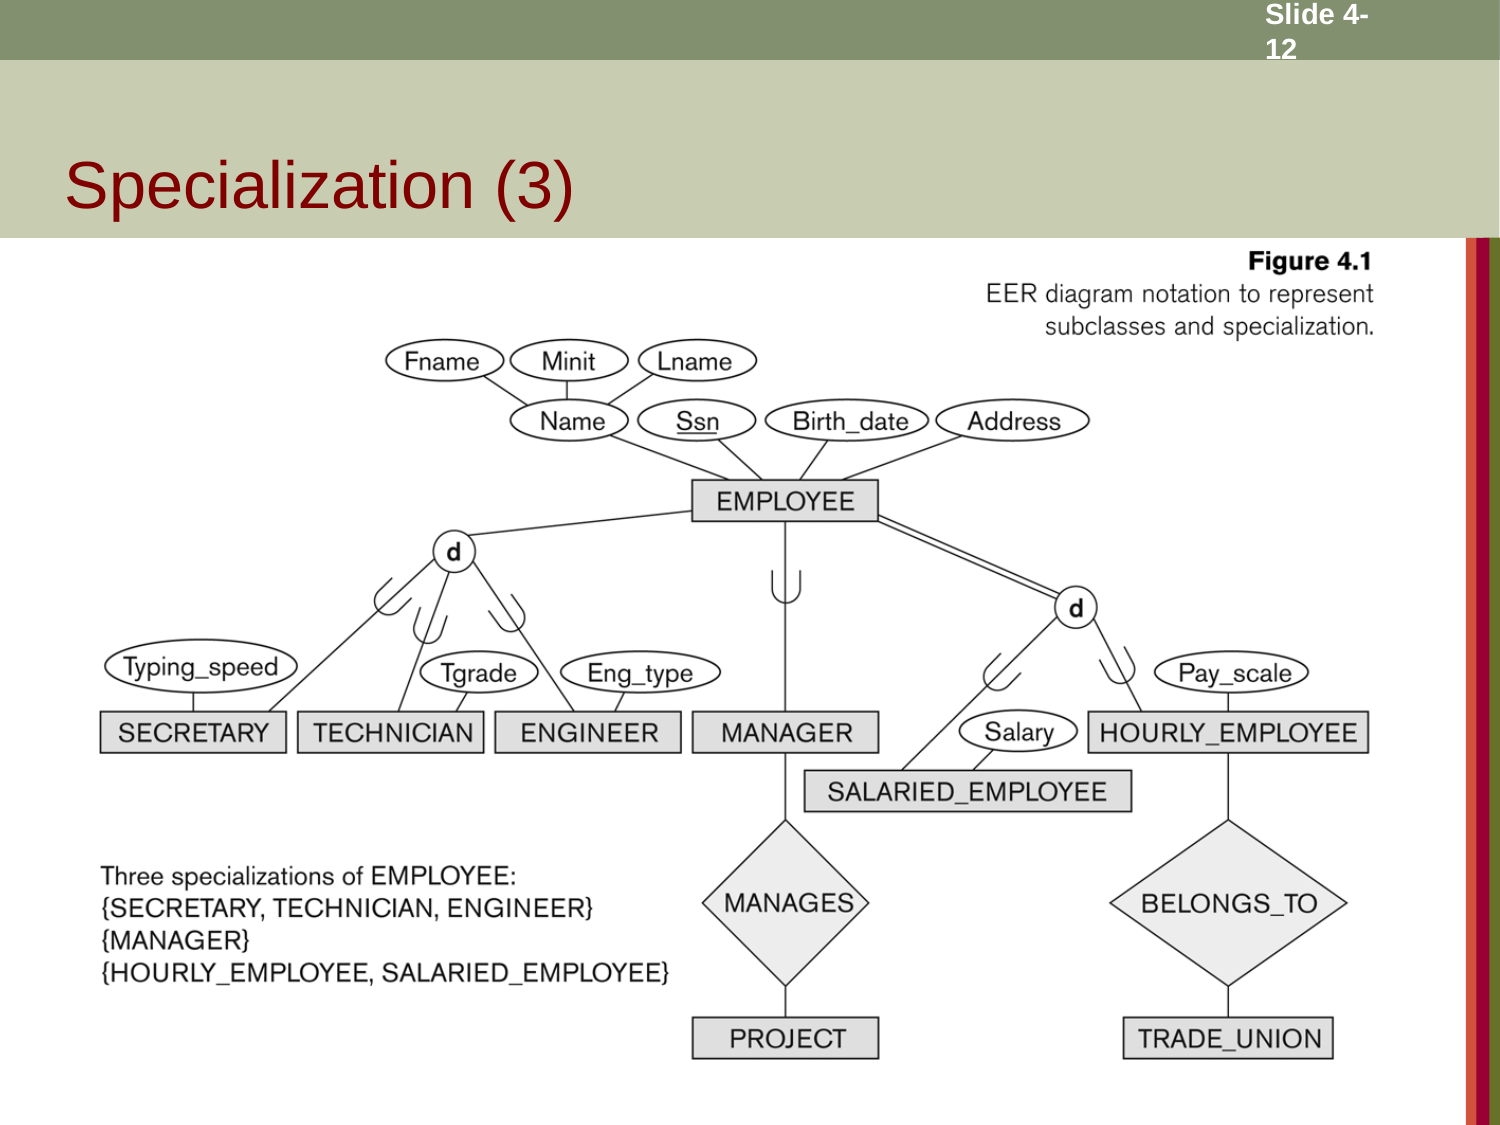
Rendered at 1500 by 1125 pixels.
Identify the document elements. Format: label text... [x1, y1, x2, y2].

text_box Specialization (3) [49, 134, 1188, 230]
picture [99, 249, 1376, 1061]
slide_number Slide 4- 12 [1250, 3, 1425, 57]
